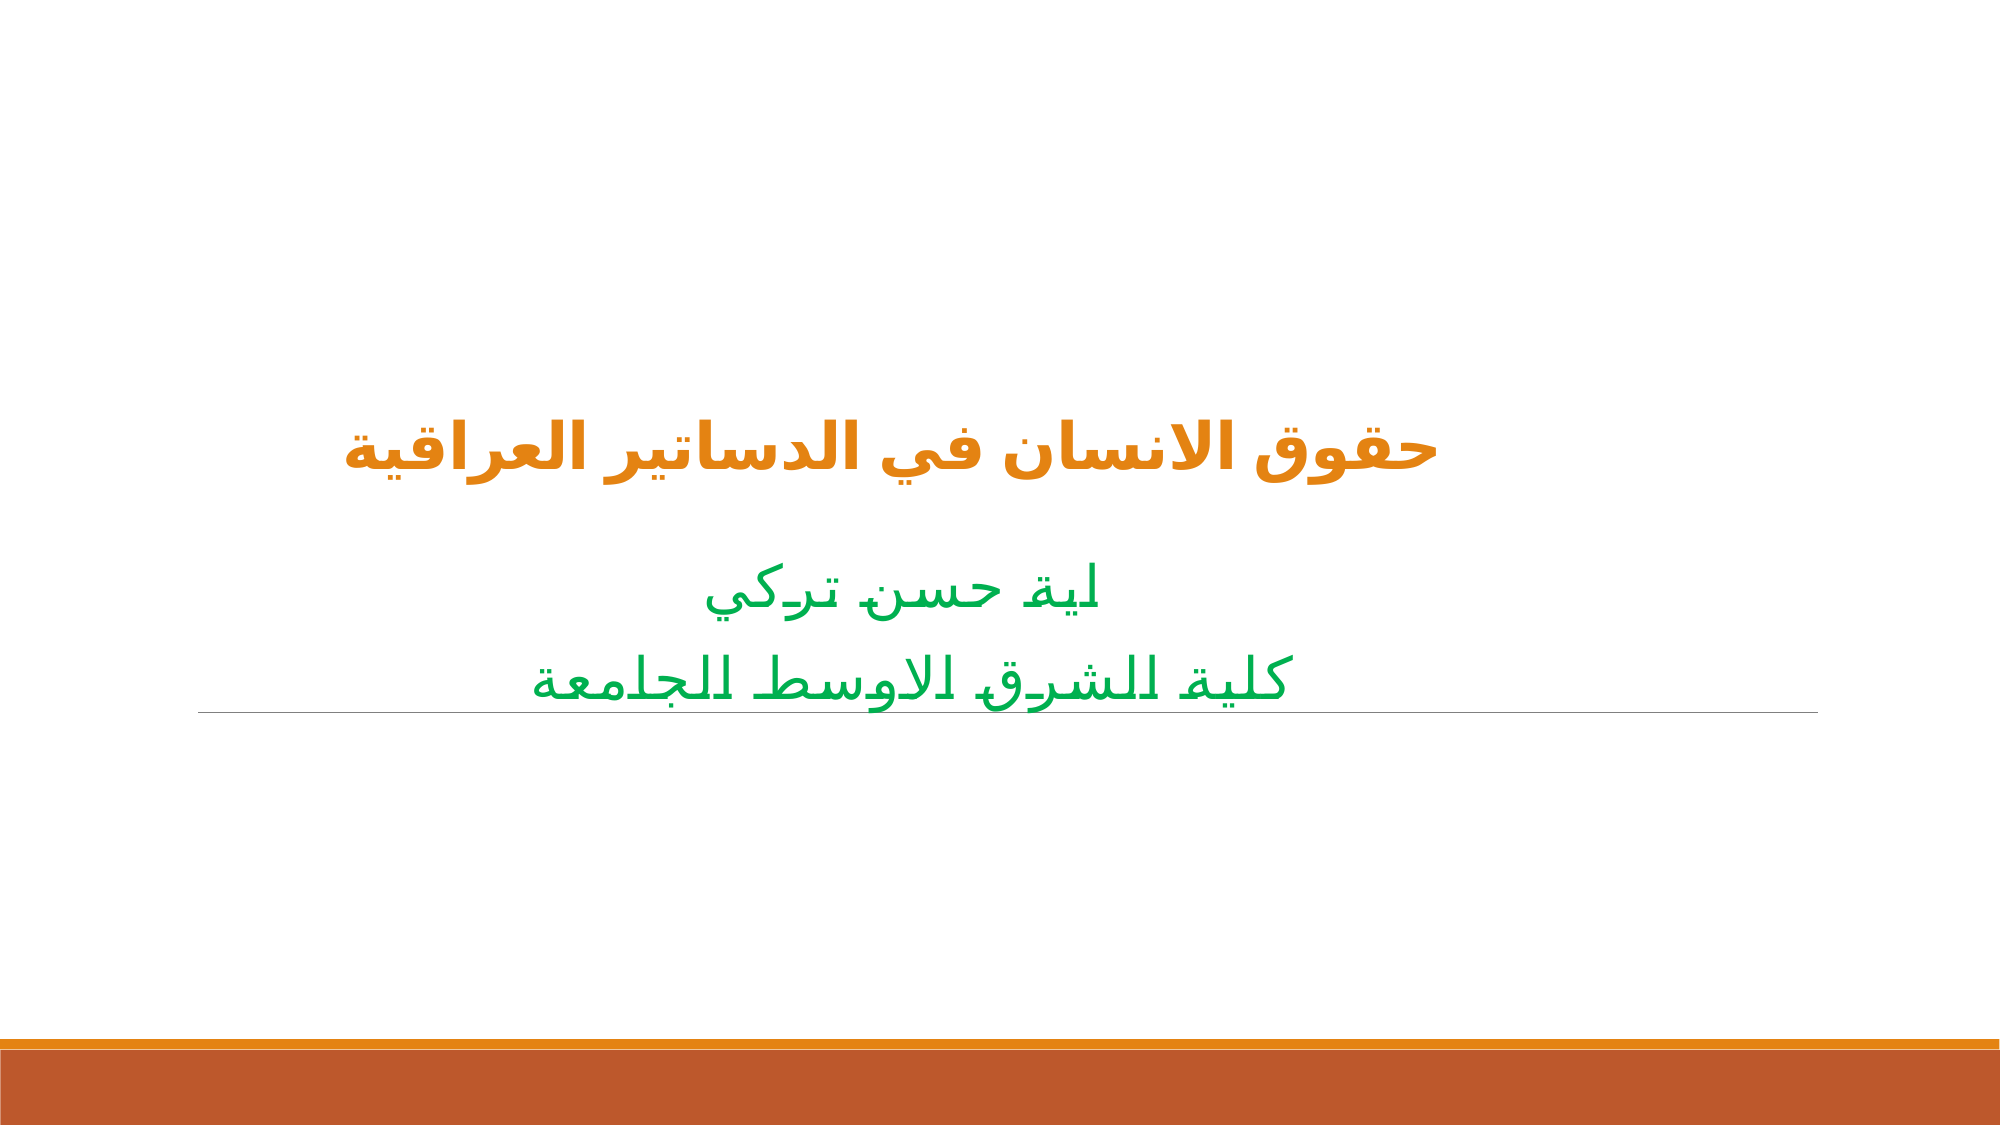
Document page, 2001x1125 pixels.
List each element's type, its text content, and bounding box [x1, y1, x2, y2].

subtitle اية حسن تركي كلية الشرق الاوسط الجامعة [274, 549, 1549, 896]
text_box [247, 634, 1522, 815]
title حقوق الانسان في الدساتير العراقية [247, 294, 1522, 490]
